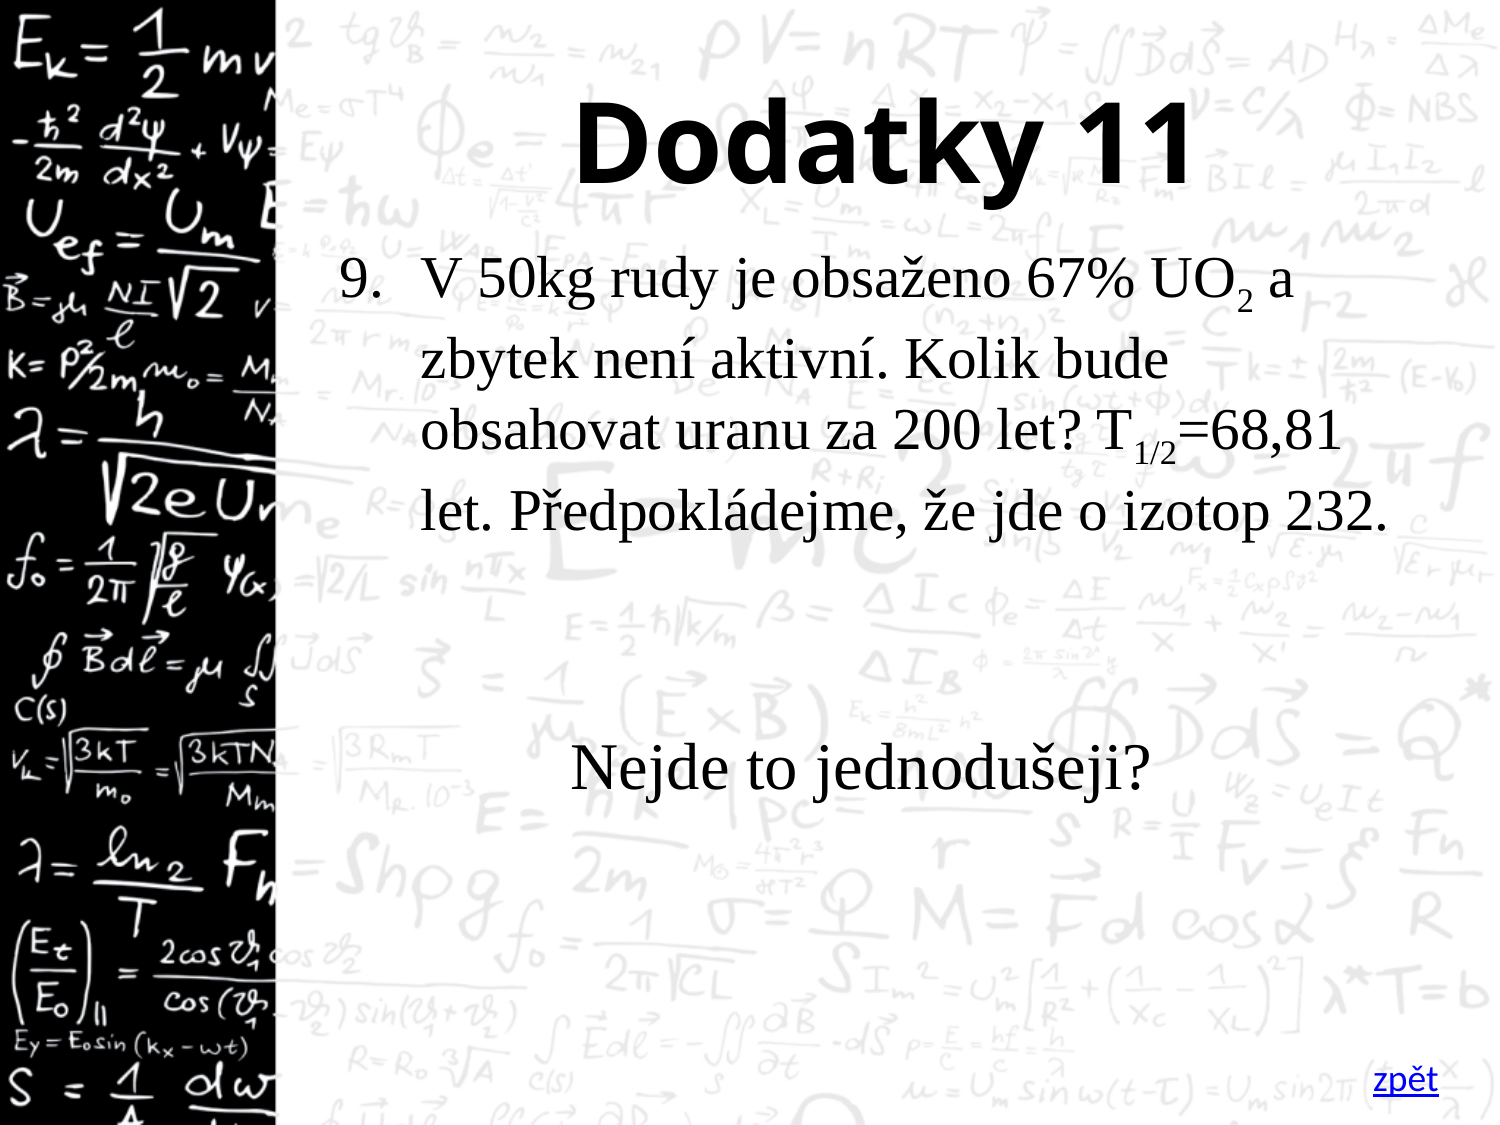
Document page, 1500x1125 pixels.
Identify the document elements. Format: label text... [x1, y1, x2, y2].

picture [0, 0, 1500, 1125]
text_box zpět [1358, 1046, 1465, 1107]
text_box Nejde to jednodušeji? [555, 714, 1182, 823]
title Dodatky 11 [312, 45, 1461, 233]
text_box V 50kg rudy je obsaženo 67% UO2 a zbytek není aktivní. Kolik bude obsahovat uranu za 200 let? T1/2=68,81 let. Předpokládejme, že jde o izotop 232. [324, 230, 1412, 563]
